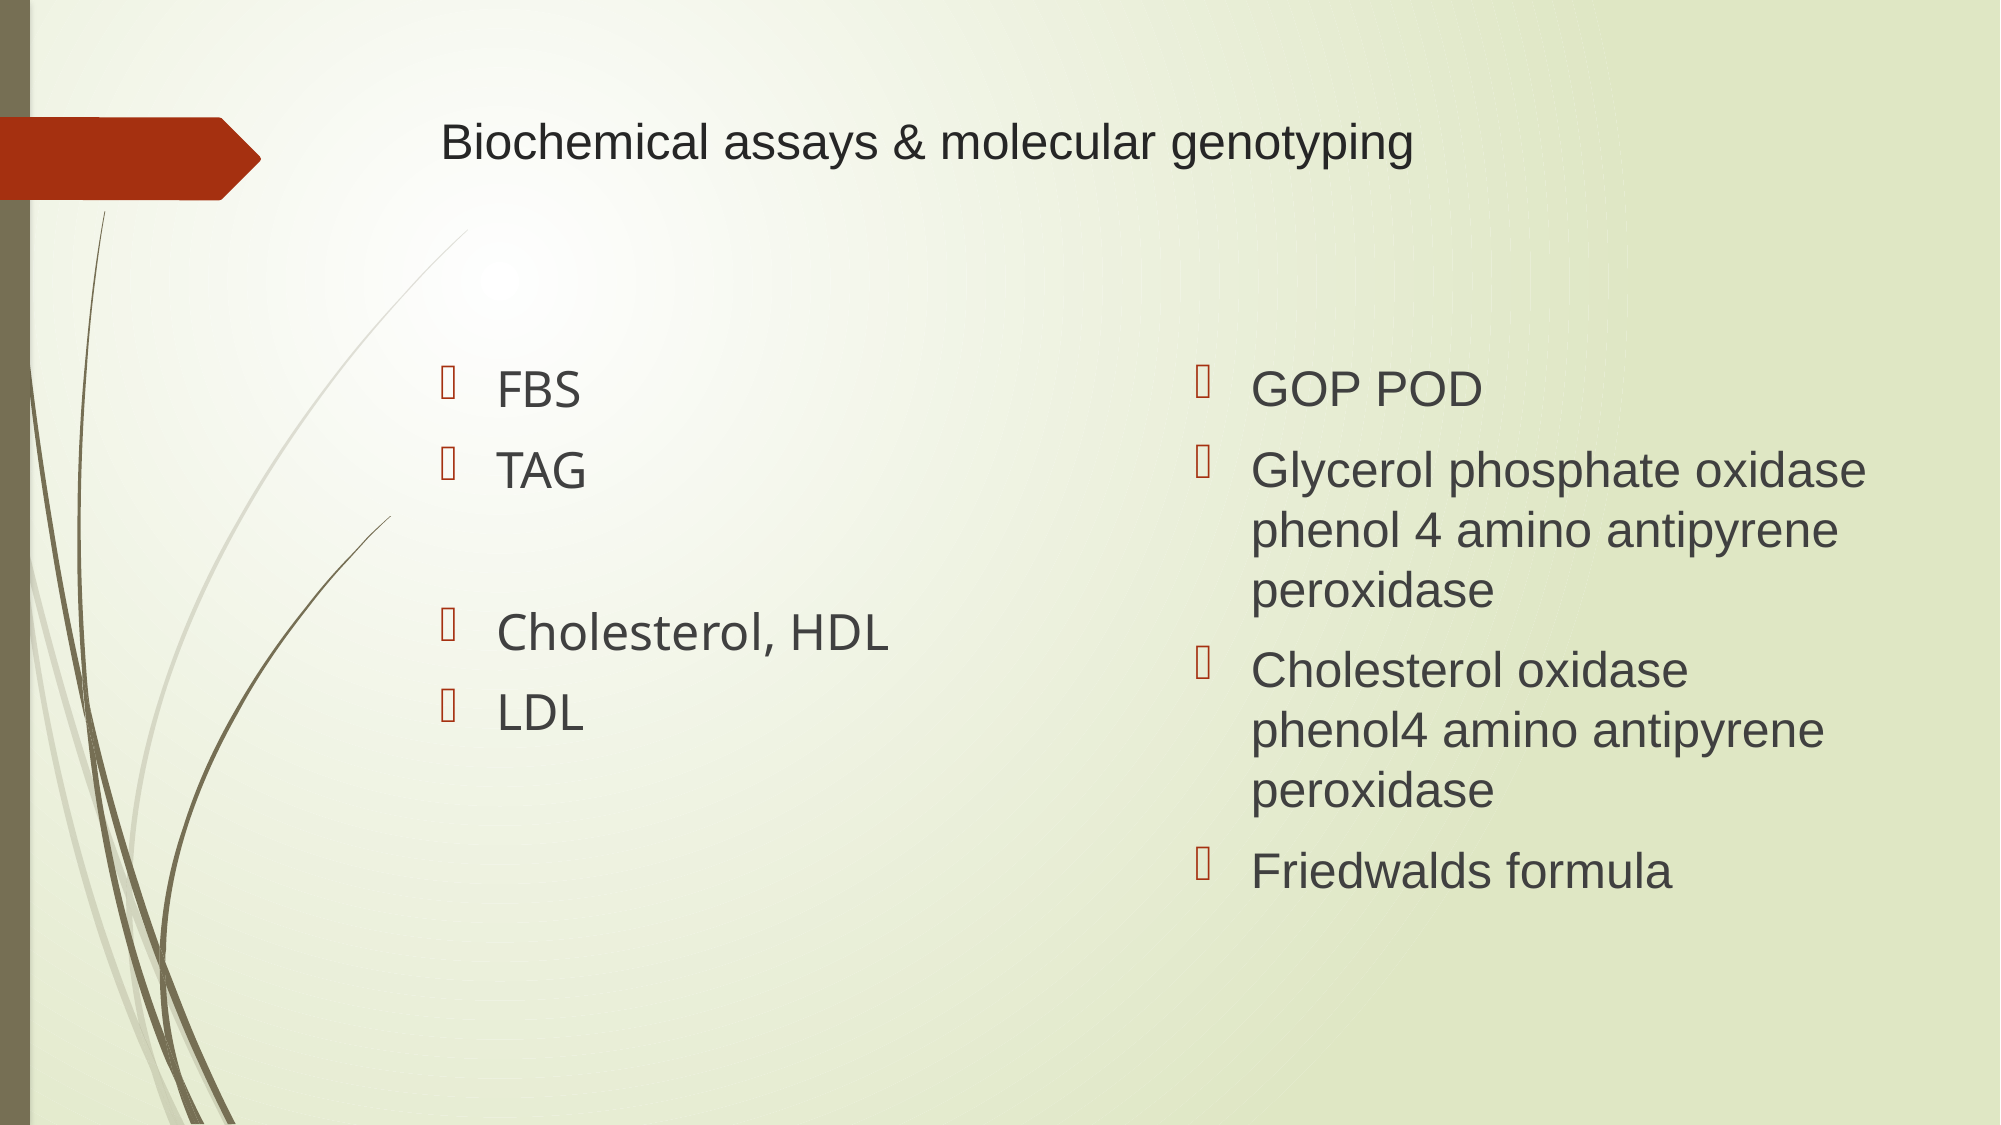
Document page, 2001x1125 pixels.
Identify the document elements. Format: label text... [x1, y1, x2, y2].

list GOP POD Glycerol phosphate oxidase phenol 4 amino antipyrene peroxidase Cholesterol oxidase phenol4 amino antipyrene peroxidase Friedwalds formula [1179, 348, 1888, 969]
list FBS TAG Cholesterol, HDL LDL [424, 350, 1133, 970]
title Biochemical assays & molecular genotyping [425, 102, 1888, 313]
